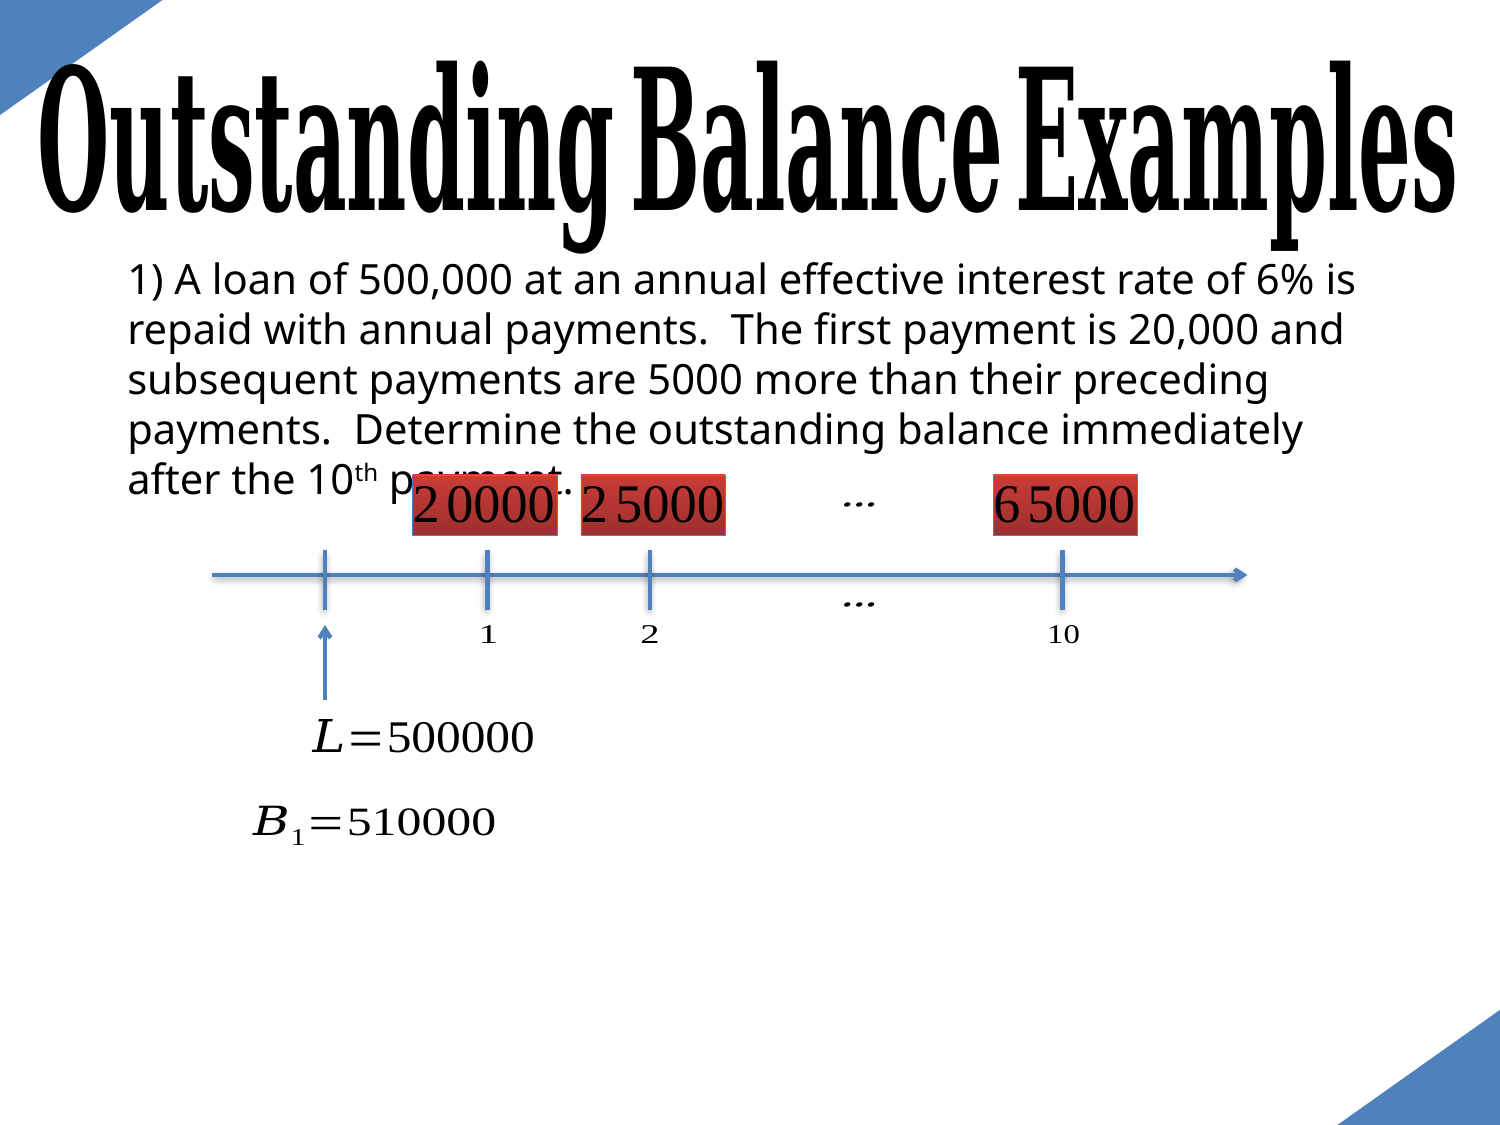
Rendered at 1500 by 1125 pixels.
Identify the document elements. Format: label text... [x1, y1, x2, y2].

text_box [1291, 106, 1500, 294]
text_box [584, 106, 1299, 245]
text_box [45, 245, 1388, 1062]
text_box 1) A loan of 500,000 at an annual effective interest rate of 6% is repaid with annual payments. The first payment is 20,000 and subsequent payments are 5000 more than their preceding payments. Determine the outstanding balance immediately after the 10th payment. [75, 245, 1388, 988]
text_box [317, 106, 592, 245]
